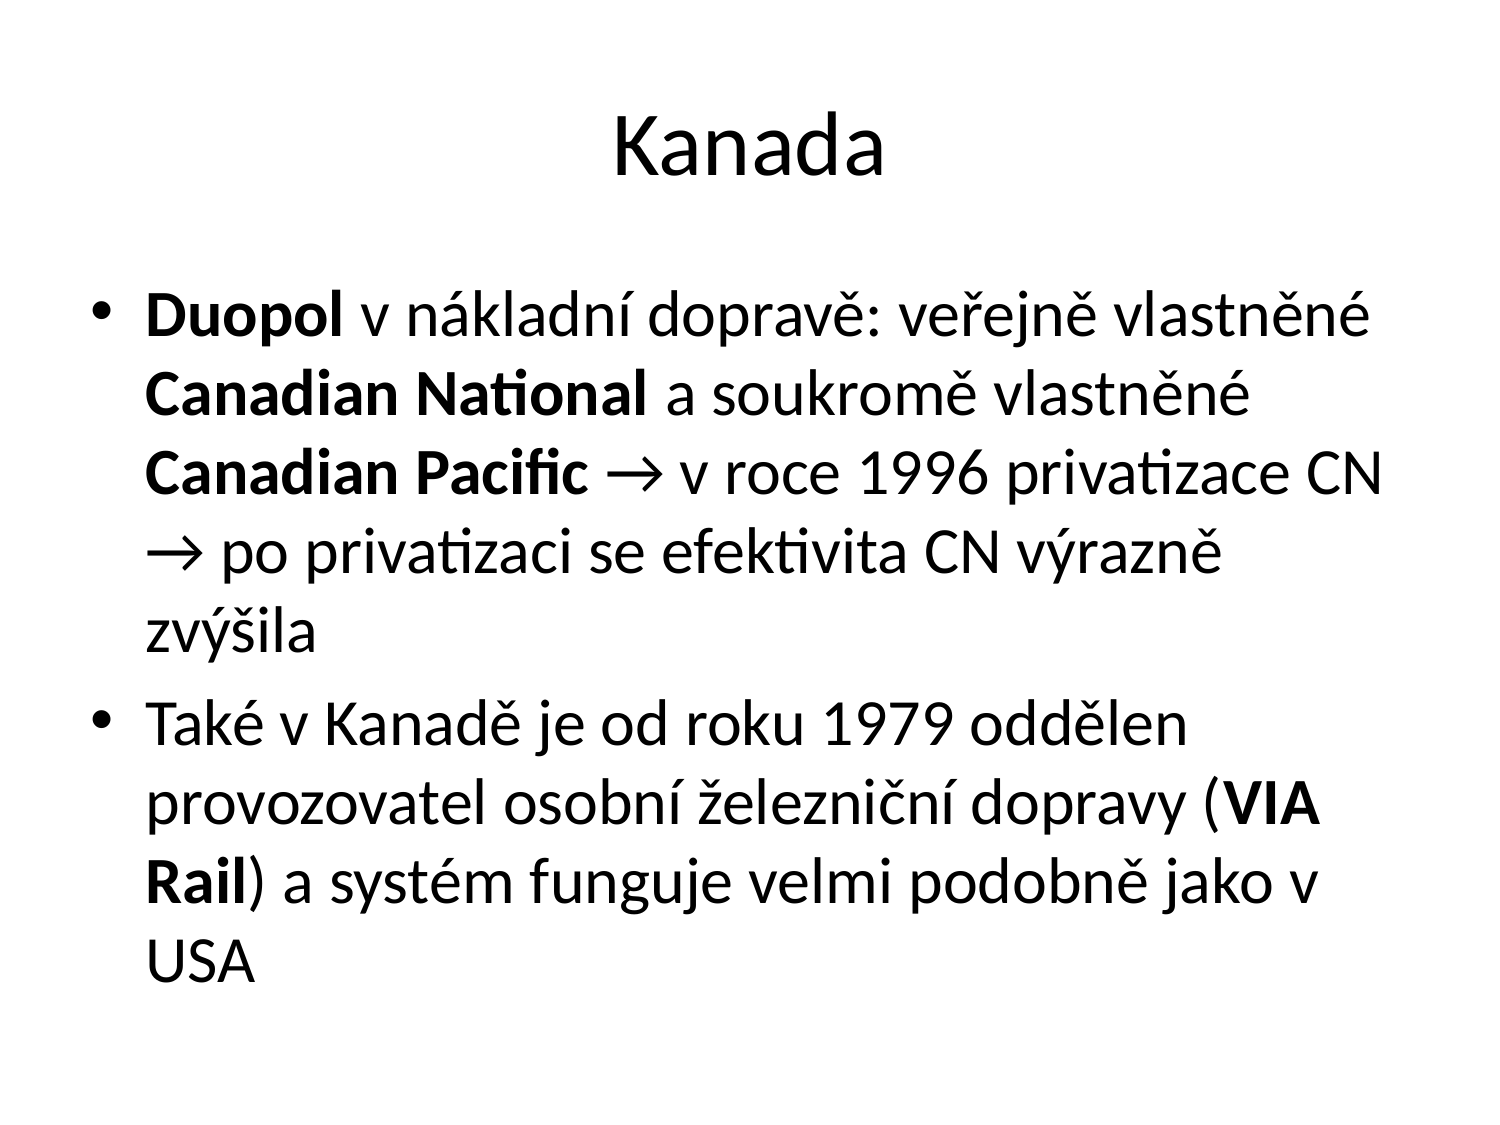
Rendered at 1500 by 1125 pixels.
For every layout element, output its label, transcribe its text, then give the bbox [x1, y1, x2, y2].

title Kanada [75, 45, 1425, 233]
list Duopol v nákladní dopravě: veřejně vlastněné Canadian National a soukromě vlastněné Canadian Pacific → v roce 1996 privatizace CN → po privatizaci se efektivita CN výrazně zvýšila Také v Kanadě je od roku 1979 oddělen provozovatel osobní železniční dopravy (VIA Rail) a systém funguje velmi podobně jako v USA [75, 262, 1425, 1005]
